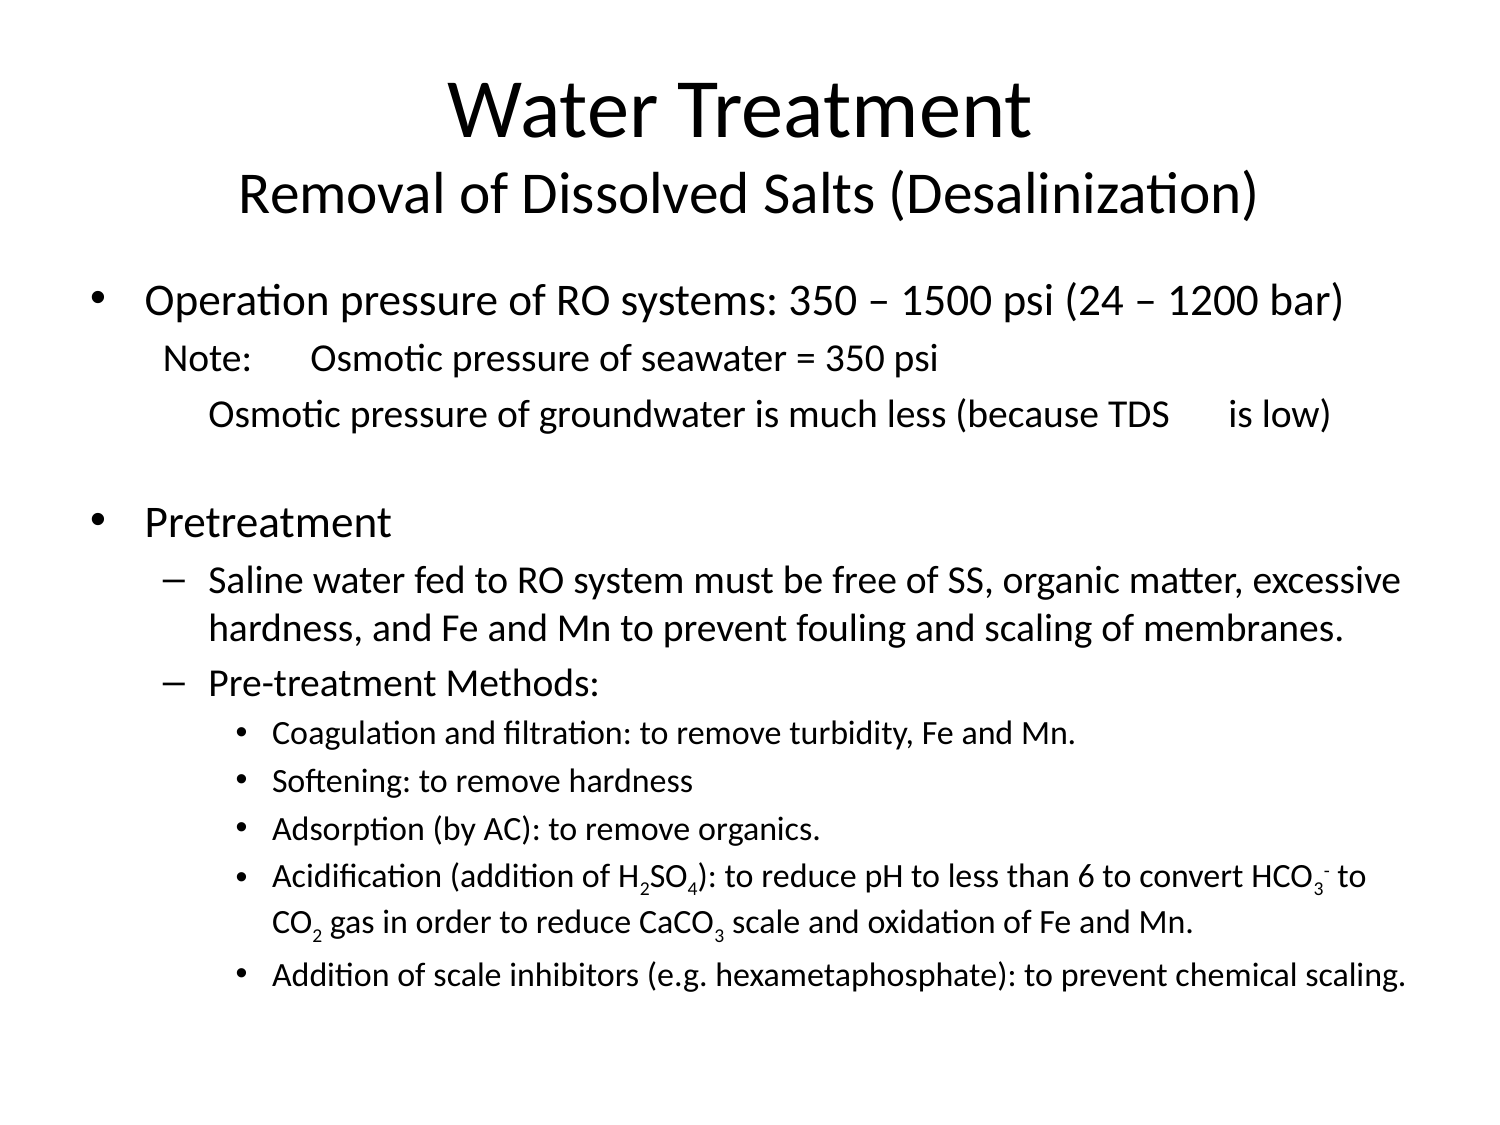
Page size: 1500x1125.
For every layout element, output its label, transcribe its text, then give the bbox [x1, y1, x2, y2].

list Operation pressure of RO systems: 350 – 1500 psi (24 – 1200 bar) Note: Osmotic pressure of seawater = 350 psi Osmotic pressure of groundwater is much less (because TDS is low) Pretreatment Saline water fed to RO system must be free of SS, organic matter, excessive hardness, and Fe and Mn to prevent fouling and scaling of membranes. Pre-treatment Methods: Coagulation and filtration: to remove turbidity, Fe and Mn. Softening: to remove hardness Adsorption (by AC): to remove organics. Acidification (addition of H2SO4): to reduce pH to less than 6 to convert HCO3- to CO2 gas in order to reduce CaCO3 scale and oxidation of Fe and Mn. Addition of scale inhibitors (e.g. hexametaphosphate): to prevent chemical scaling. [75, 262, 1425, 1005]
title Water Treatment Removal of Dissolved Salts (Desalinization) [75, 45, 1425, 233]
